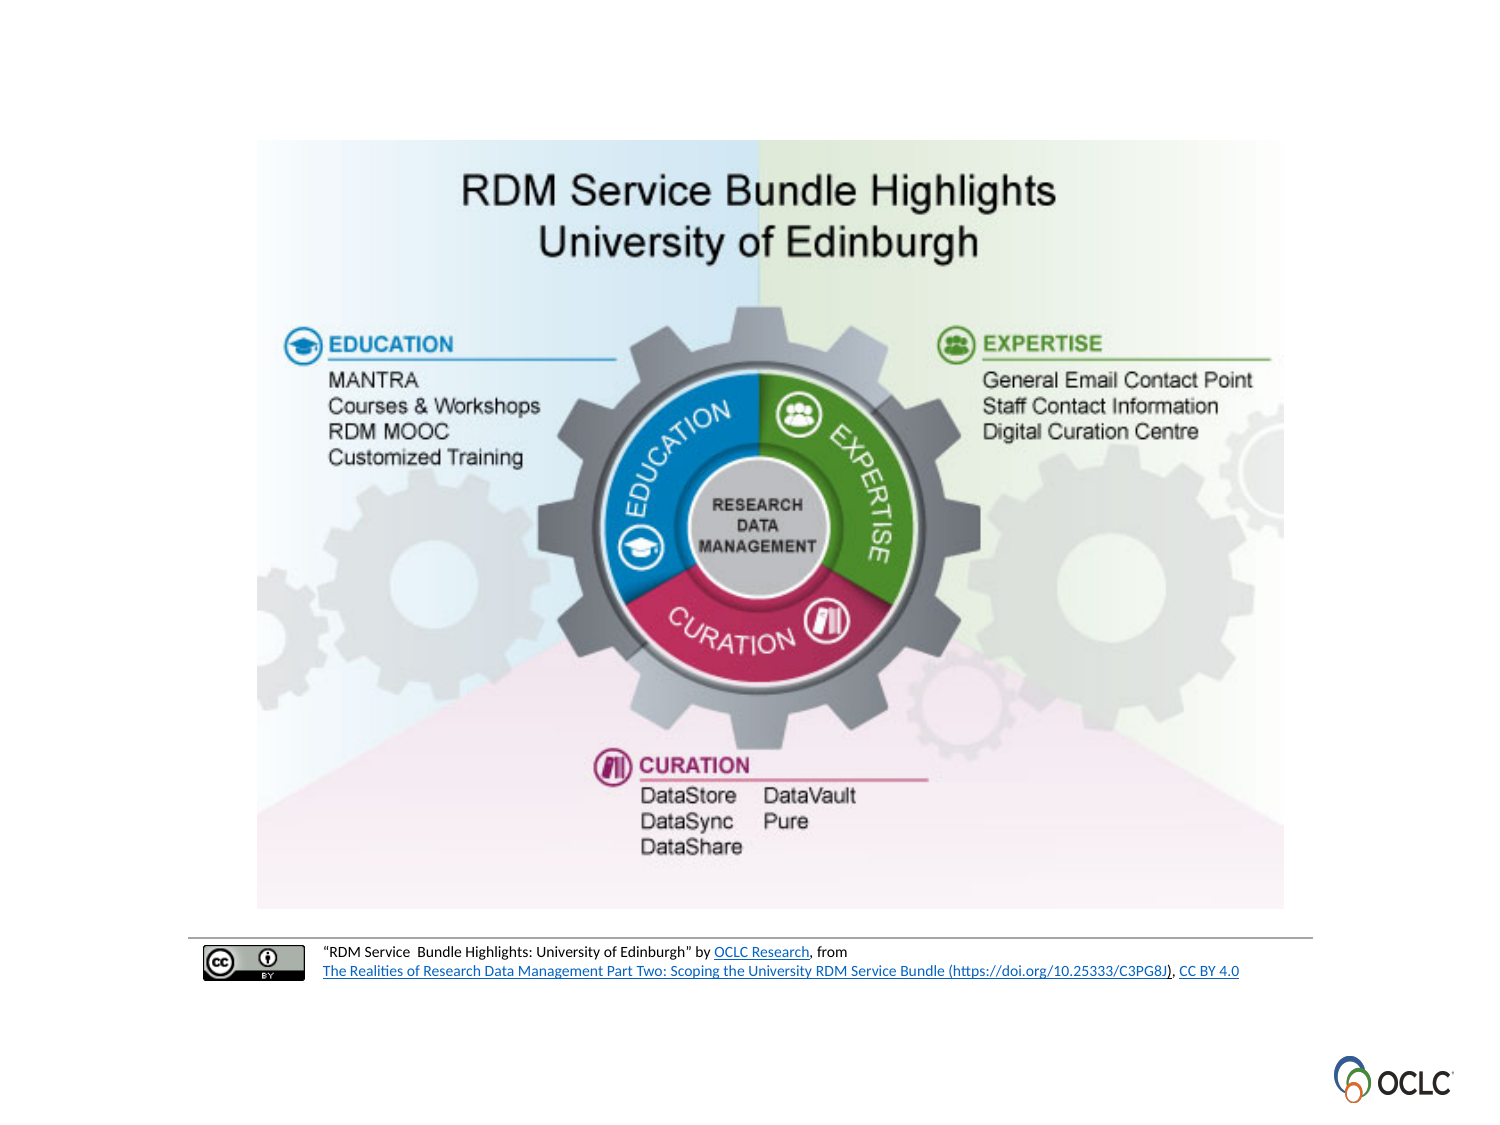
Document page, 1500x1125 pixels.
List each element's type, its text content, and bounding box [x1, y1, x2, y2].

picture [203, 945, 305, 981]
picture [1334, 1056, 1454, 1103]
picture [257, 140, 1284, 909]
text_box “RDM Service Bundle Highlights: University of Edinburgh” by OCLC Research, from The Realities of Research Data Management Part Two: Scoping the University RDM Service Bundle (https://doi.org/10.25333/C3PG8J), CC BY 4.0 [308, 939, 1303, 1008]
